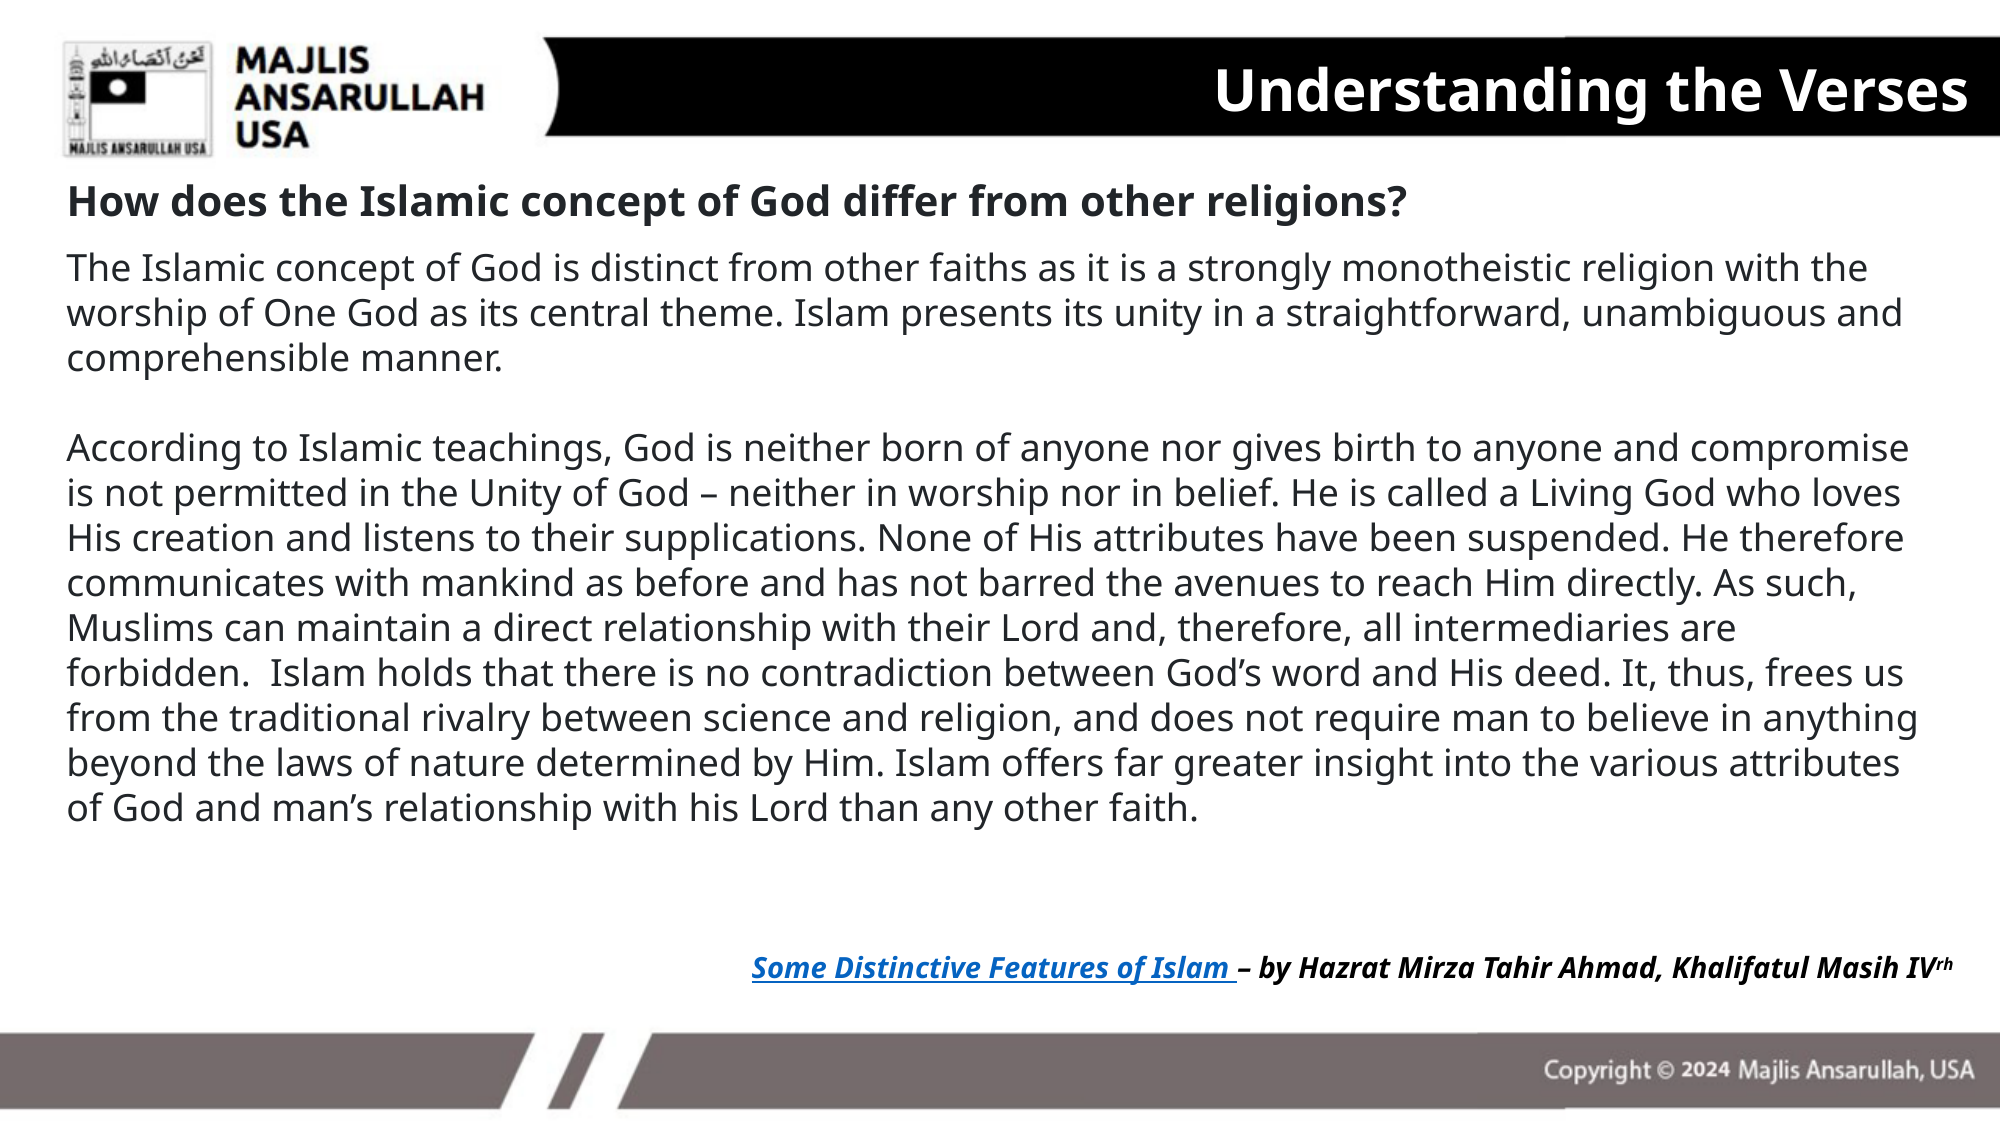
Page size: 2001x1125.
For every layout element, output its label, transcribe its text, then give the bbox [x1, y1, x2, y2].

text_box Understanding the Verses [1010, 46, 1985, 131]
picture [0, 0, 2000, 1125]
text_box The Islamic concept of God is distinct from other faiths as it is a strongly monotheistic religion with the worship of One God as its central theme. Islam presents its unity in a straightforward, unambiguous and comprehensible manner. According to Islamic teachings, God is neither born of anyone nor gives birth to anyone and compromise is not permitted in the Unity of God – neither in worship nor in belief. He is called a Living God who loves His creation and listens to their supplications. None of His attributes have been suspended. He therefore communicates with mankind as before and has not barred the avenues to reach Him directly. As such, Muslims can maintain a direct relationship with their Lord and, therefore, all intermediaries are forbidden. Islam holds that there is no contradiction between God’s word and His deed. It, thus, frees us from the traditional rivalry between science and religion, and does not require man to believe in anything beyond the laws of nature determined by Him. Islam offers far greater insight into the various attributes of God and man’s relationship with his Lord than any other faith. [51, 236, 1940, 837]
text_box Some Distinctive Features of Islam – by Hazrat Mirza Tahir Ahmad, Khalifatul Masih IVrh [459, 942, 1969, 997]
text_box How does the Islamic concept of God differ from other religions? [51, 172, 1777, 233]
